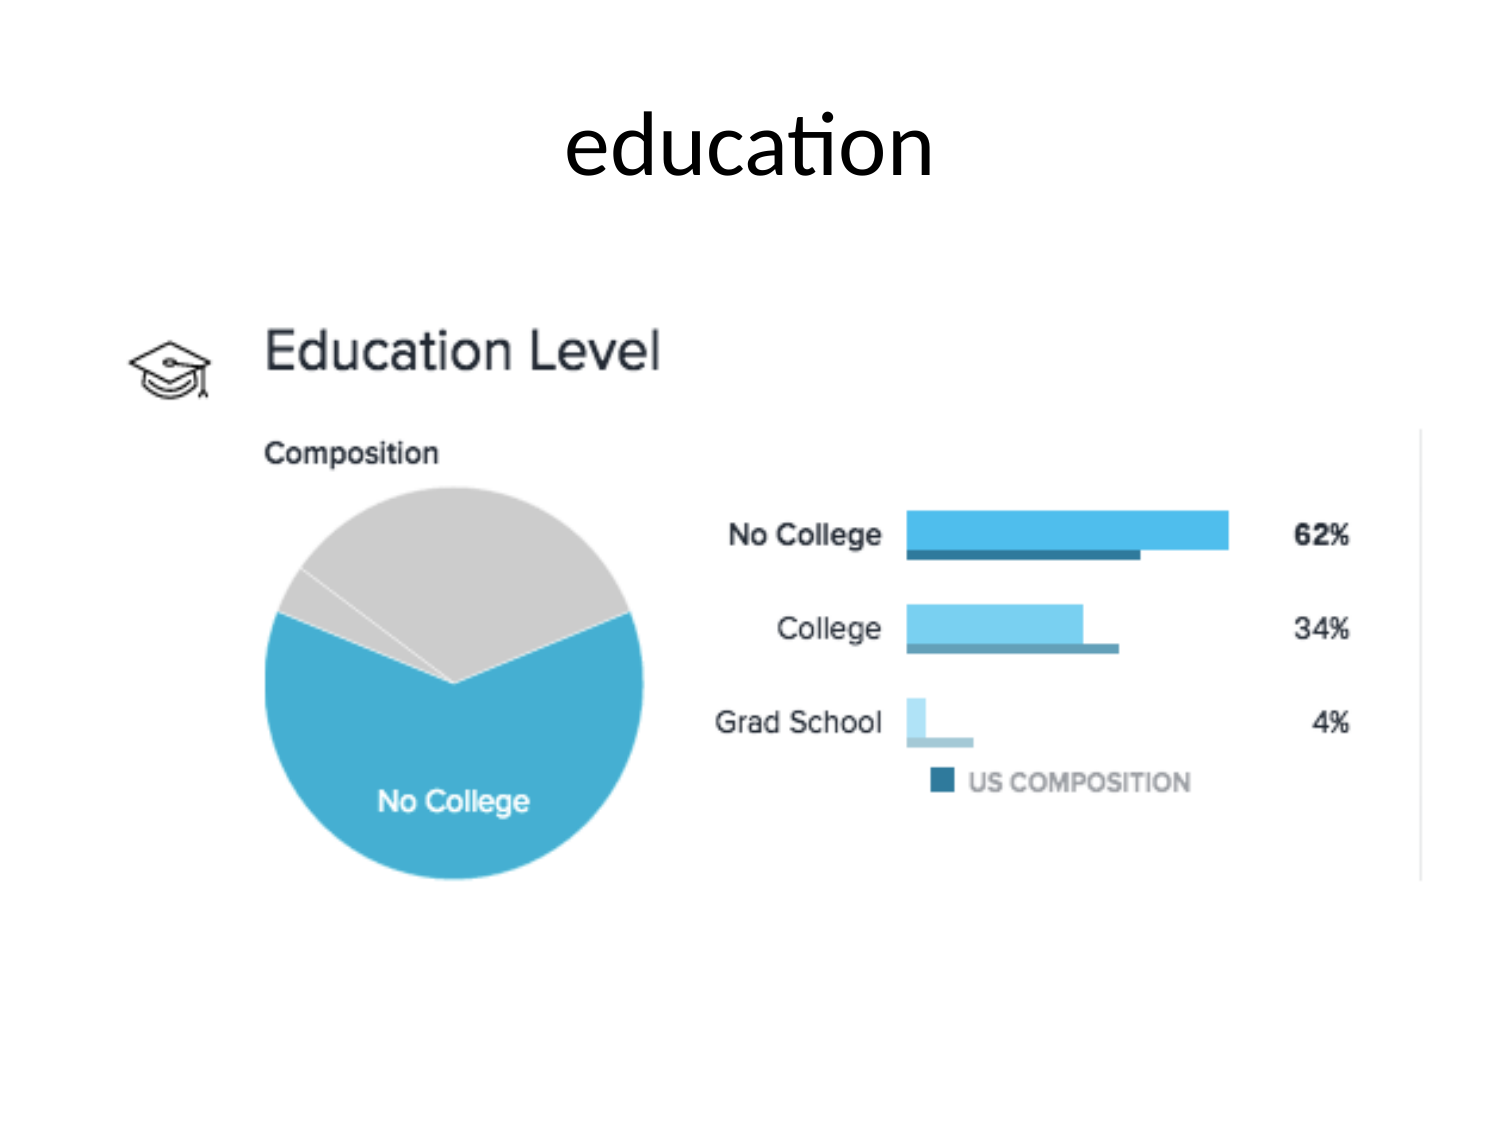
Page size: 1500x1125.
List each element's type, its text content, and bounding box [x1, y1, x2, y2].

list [74, 262, 1426, 1006]
title education [75, 45, 1425, 233]
